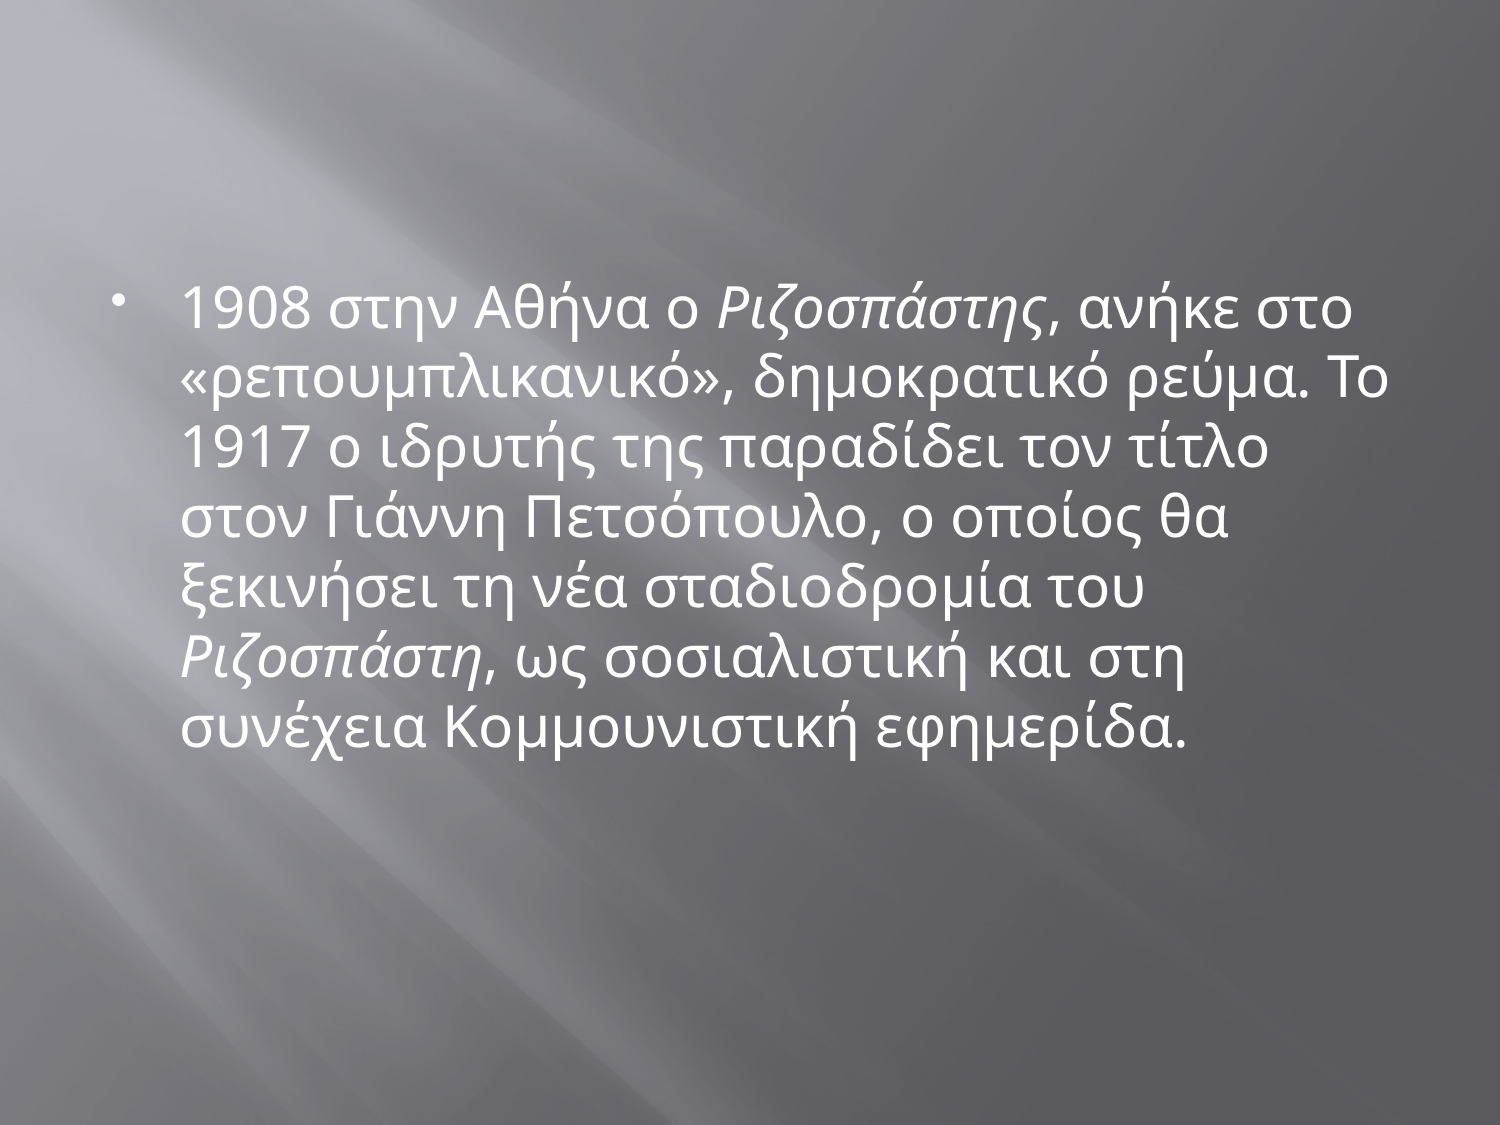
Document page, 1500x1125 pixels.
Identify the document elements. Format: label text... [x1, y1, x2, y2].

list 1908 στην Αθήνα ο Ριζοσπάστης, ανήκε στο «ρεπουμπλικανικό», δημοκρατικό ρεύμα. Το 1917 ο ιδρυτής της παραδίδει τον τίτλο στον Γιάννη Πετσόπουλο, ο οποίος θα ξεκινήσει τη νέα σταδιοδρομία του Ριζοσπάστη, ως σοσιαλιστική και στη συνέχεια Κομμουνιστική εφημερίδα. [75, 262, 1425, 1035]
